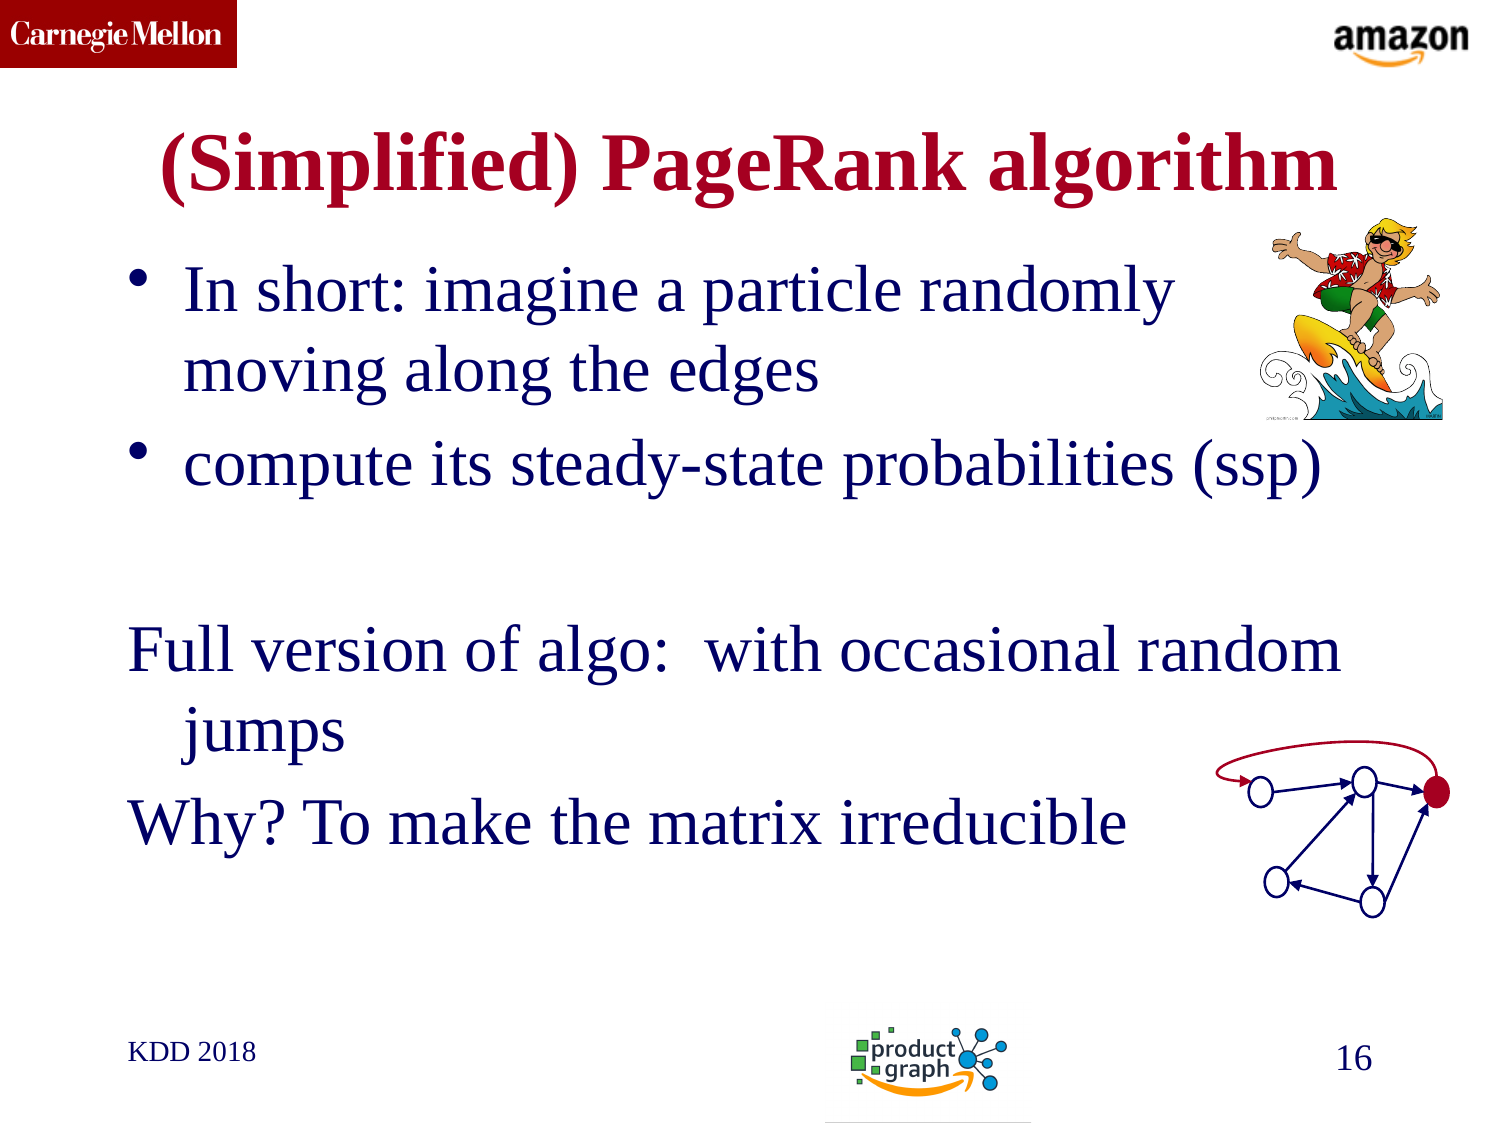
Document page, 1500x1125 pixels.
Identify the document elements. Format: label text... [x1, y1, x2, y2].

picture [1322, 4, 1484, 88]
list In short: imagine a particle randomly moving along the edges compute its steady-state probabilities (ssp) Full version of algo: with occasional random jumps Why? To make the matrix irreducible [112, 237, 1388, 1001]
picture [0, 0, 237, 68]
slide_number KDD 2018 [112, 1024, 426, 1101]
picture [1256, 212, 1449, 425]
title (Simplified) PageRank algorithm [112, 99, 1388, 213]
slide_number 16 [1074, 1024, 1388, 1101]
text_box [1248, 766, 1449, 918]
